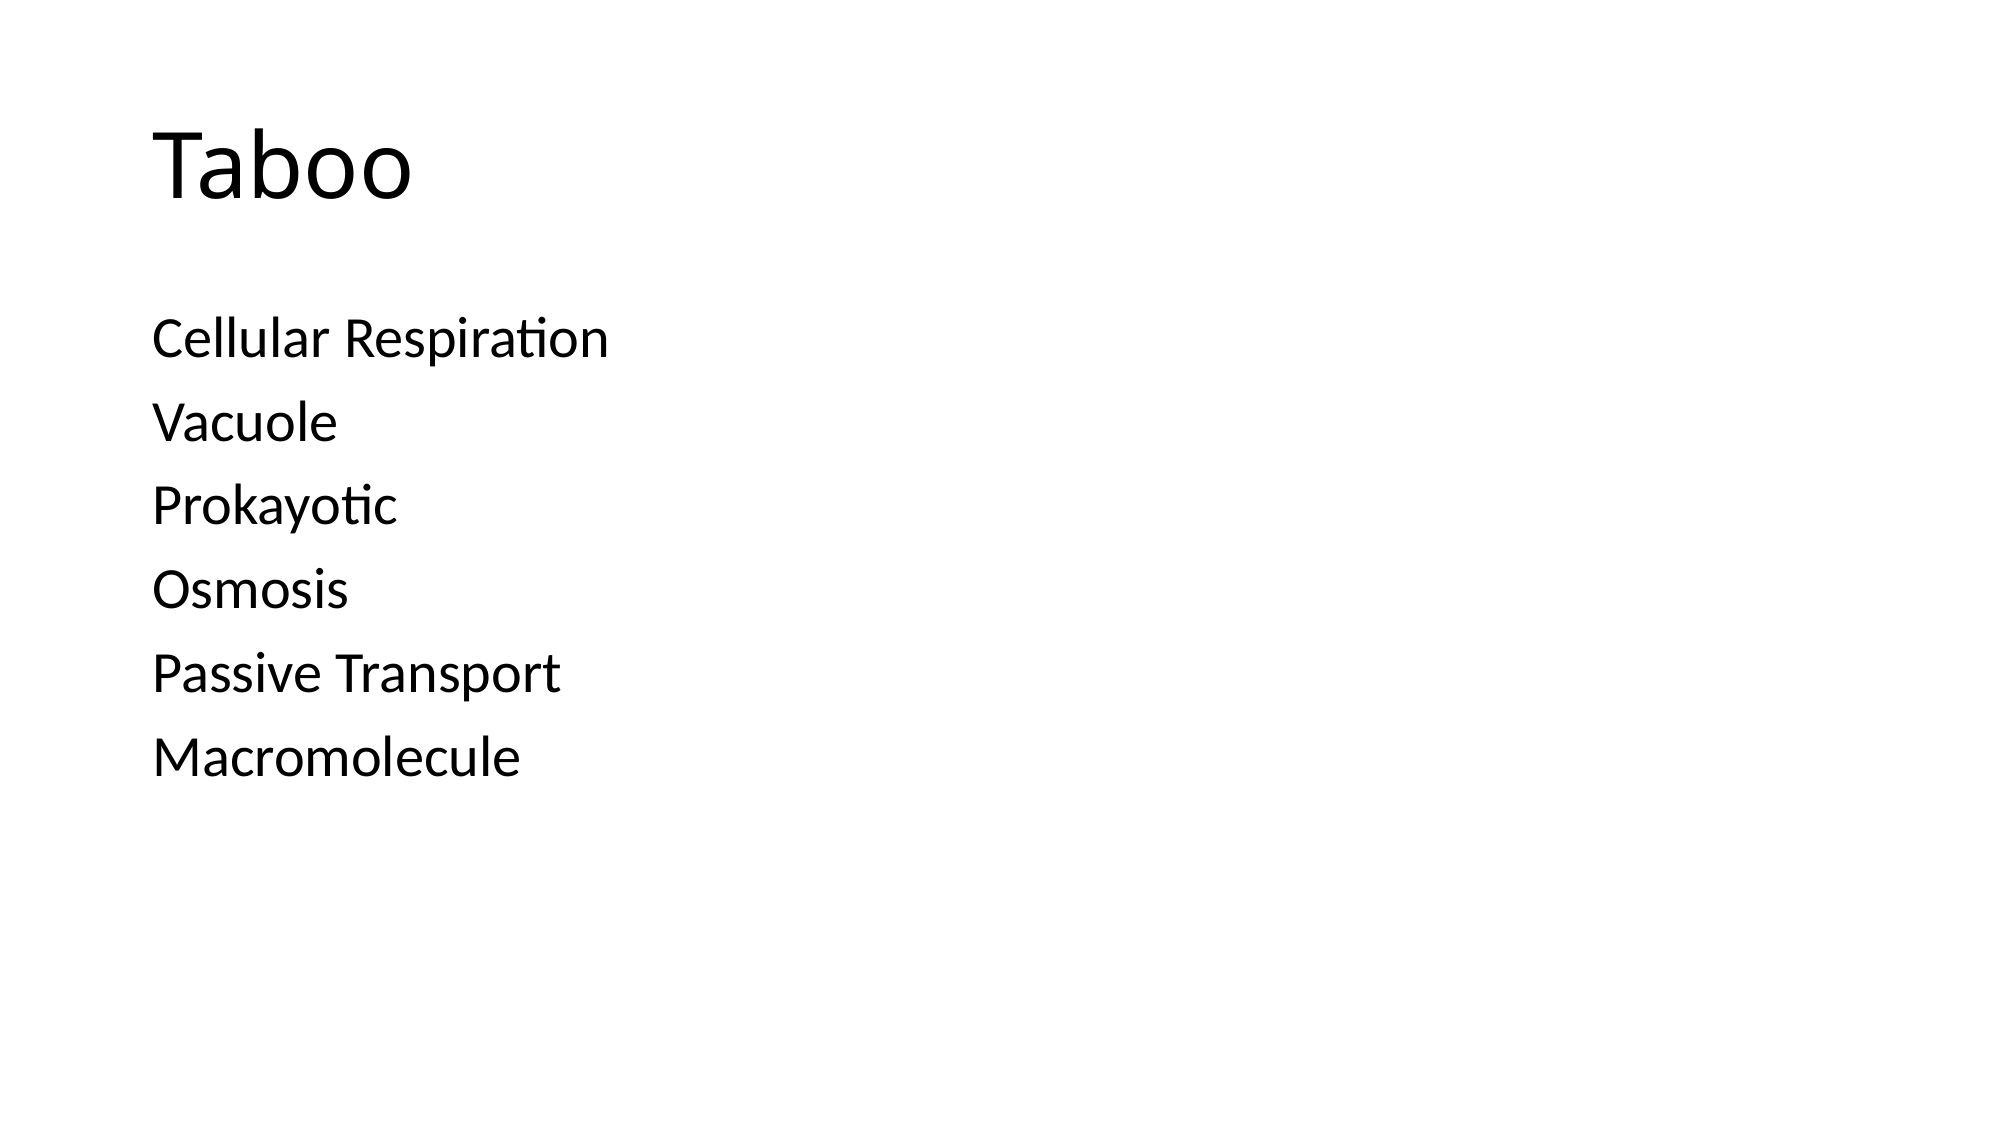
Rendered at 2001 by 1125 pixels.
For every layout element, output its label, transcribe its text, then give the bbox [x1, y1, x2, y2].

title Taboo [137, 59, 1863, 278]
list Cellular Respiration Vacuole Prokayotic Osmosis Passive Transport Macromolecule [137, 299, 1863, 1014]
